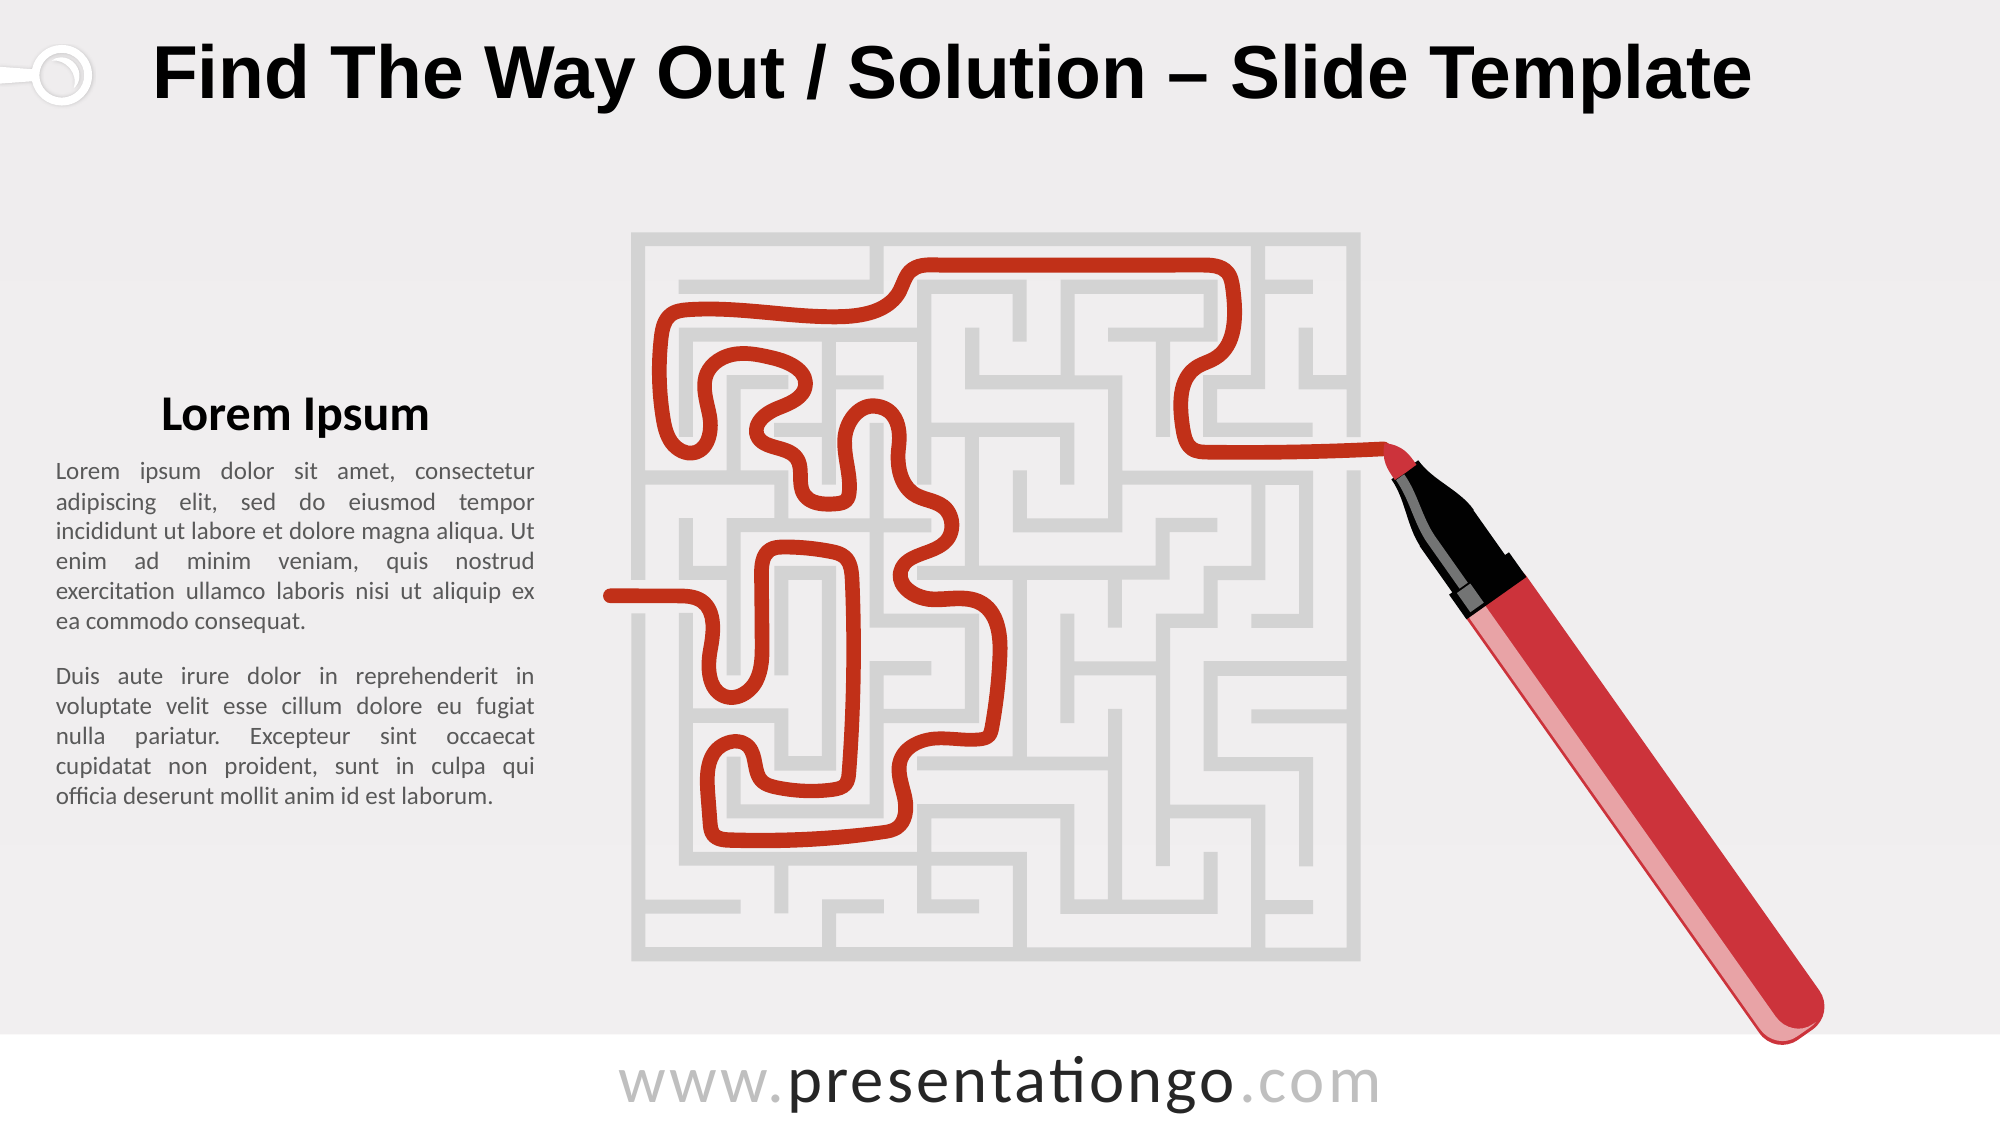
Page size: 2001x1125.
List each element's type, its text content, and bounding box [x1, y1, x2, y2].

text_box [1383, 443, 1825, 1045]
title Find The Way Out / Solution – Slide Template [137, 26, 2000, 148]
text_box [55, 372, 536, 822]
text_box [603, 232, 1391, 962]
